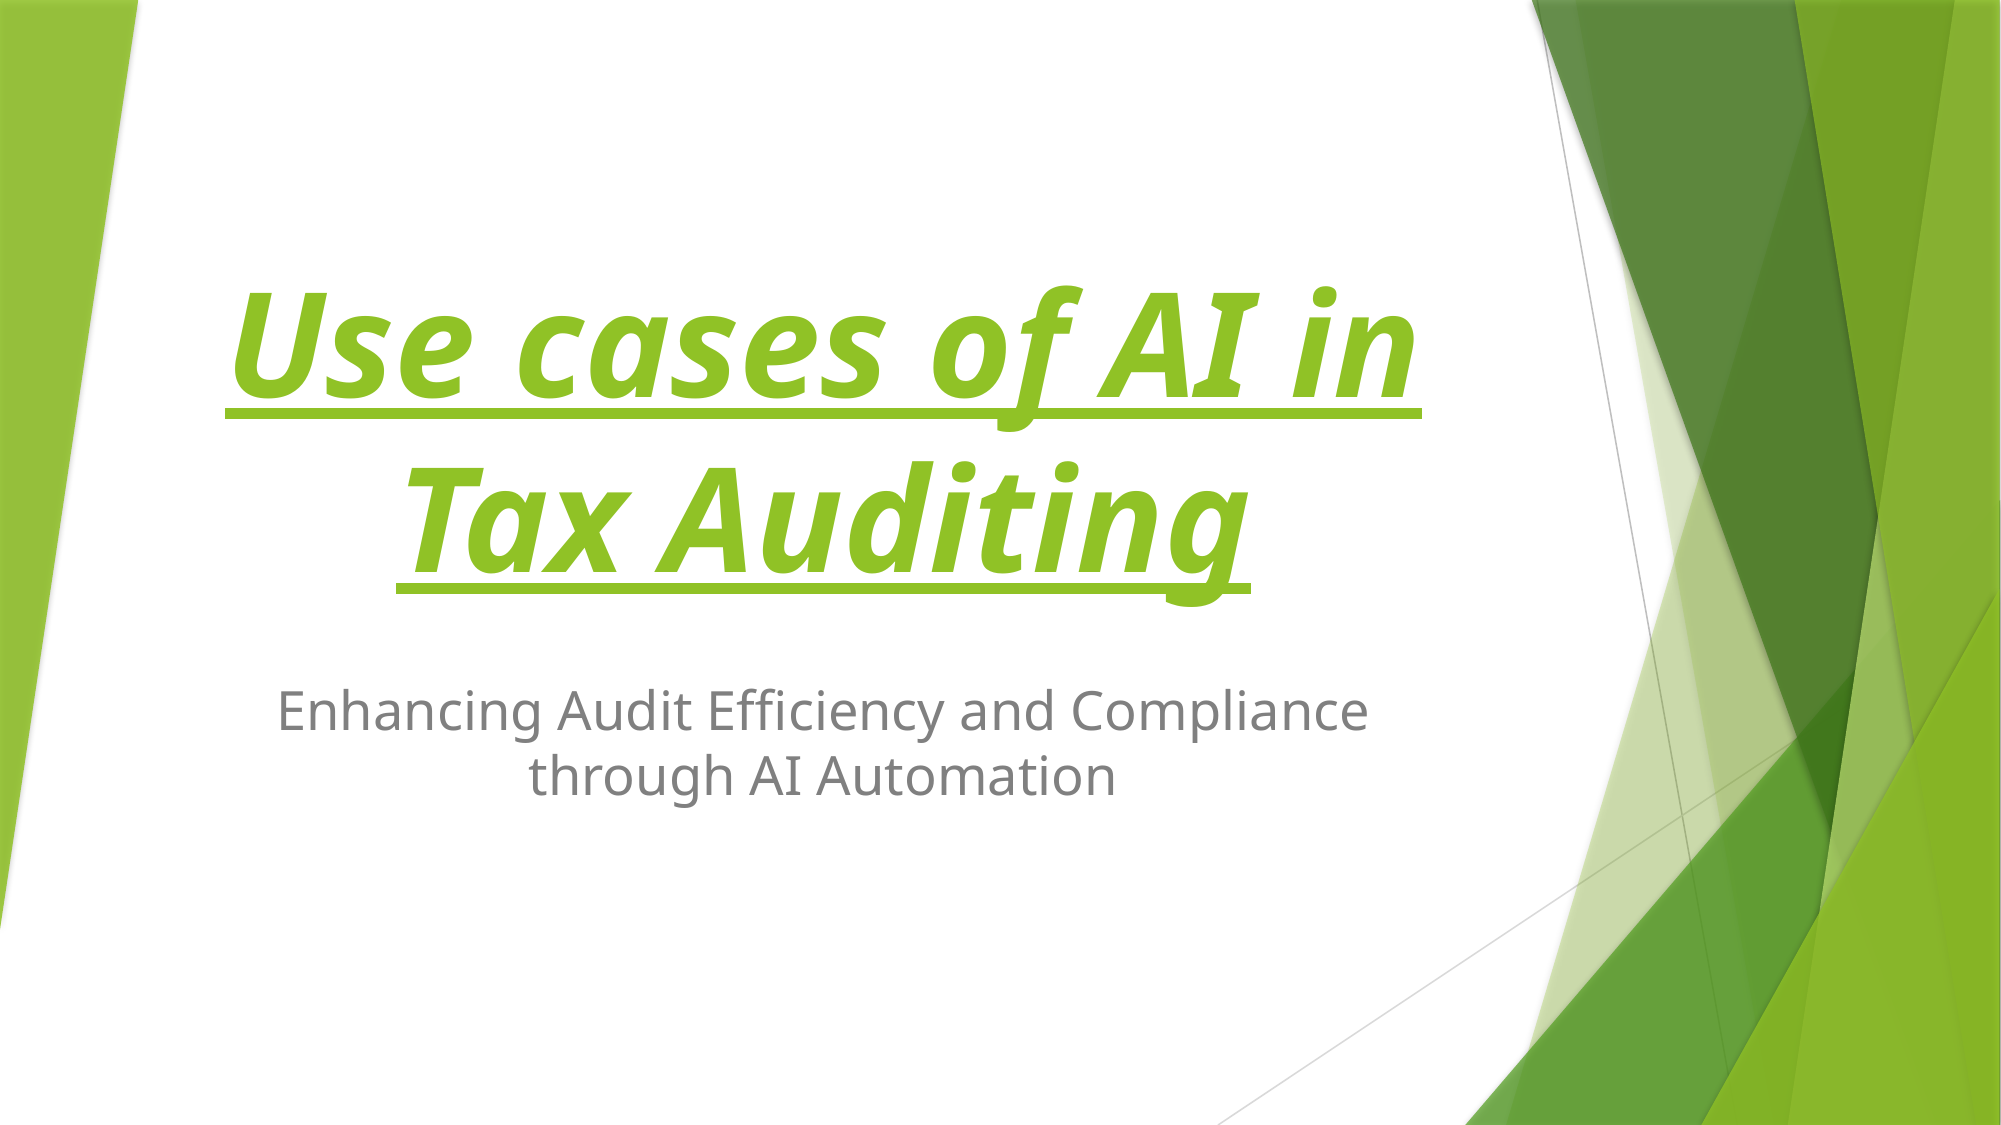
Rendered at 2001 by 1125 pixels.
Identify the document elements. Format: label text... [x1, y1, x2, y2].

title Use cases of AI in Tax Auditing [186, 338, 1461, 609]
subtitle Enhancing Audit Efficiency and Compliance through AI Automation [186, 668, 1461, 849]
